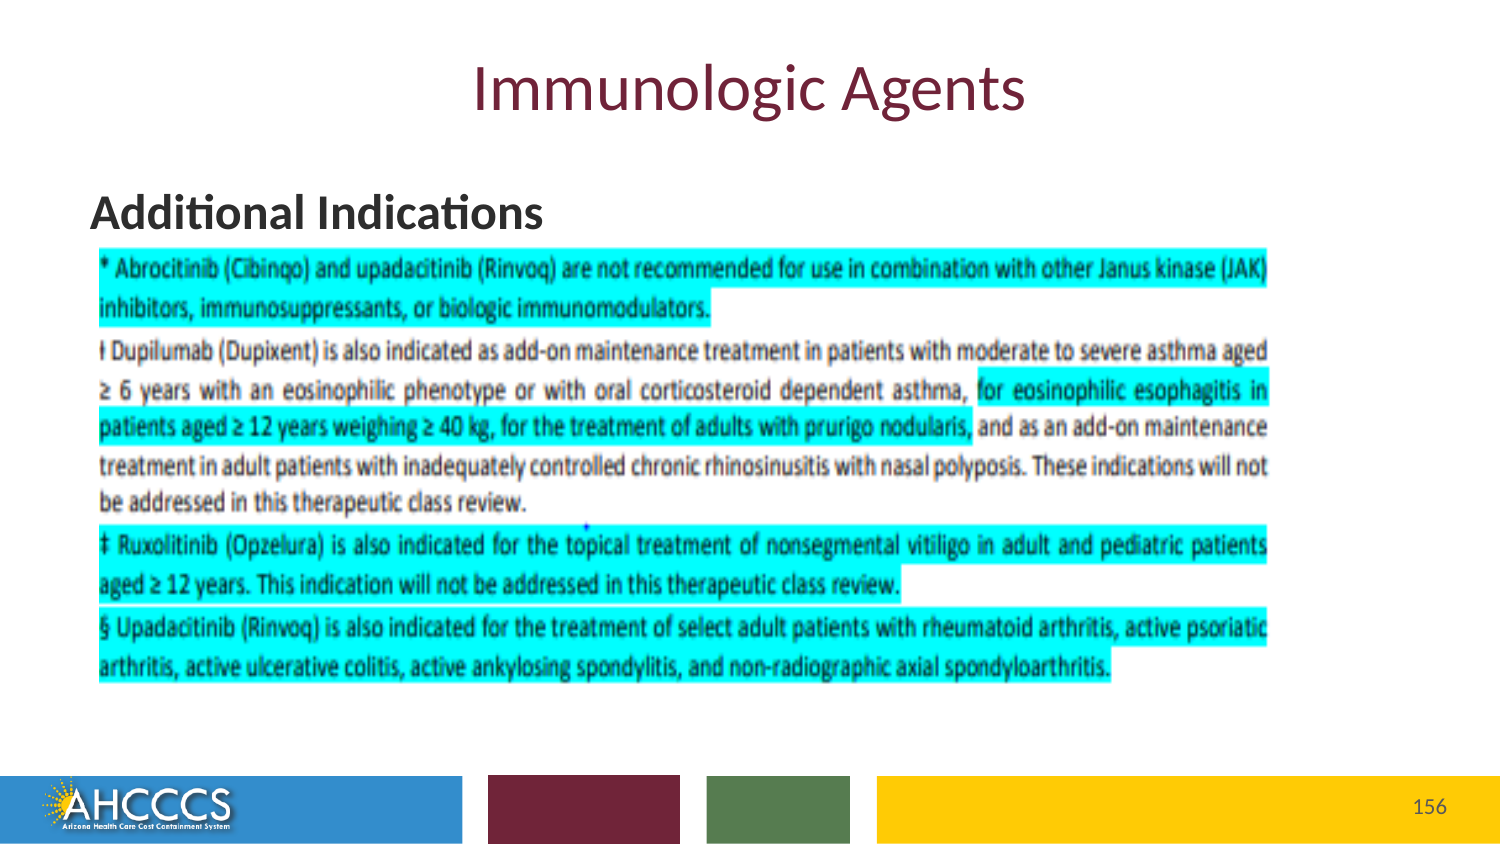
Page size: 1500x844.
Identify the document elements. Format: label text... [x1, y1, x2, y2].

title Immunologic Agents [75, 22, 1425, 163]
list Additional Indications [75, 171, 1425, 729]
picture [99, 246, 1276, 697]
picture [42, 776, 230, 830]
